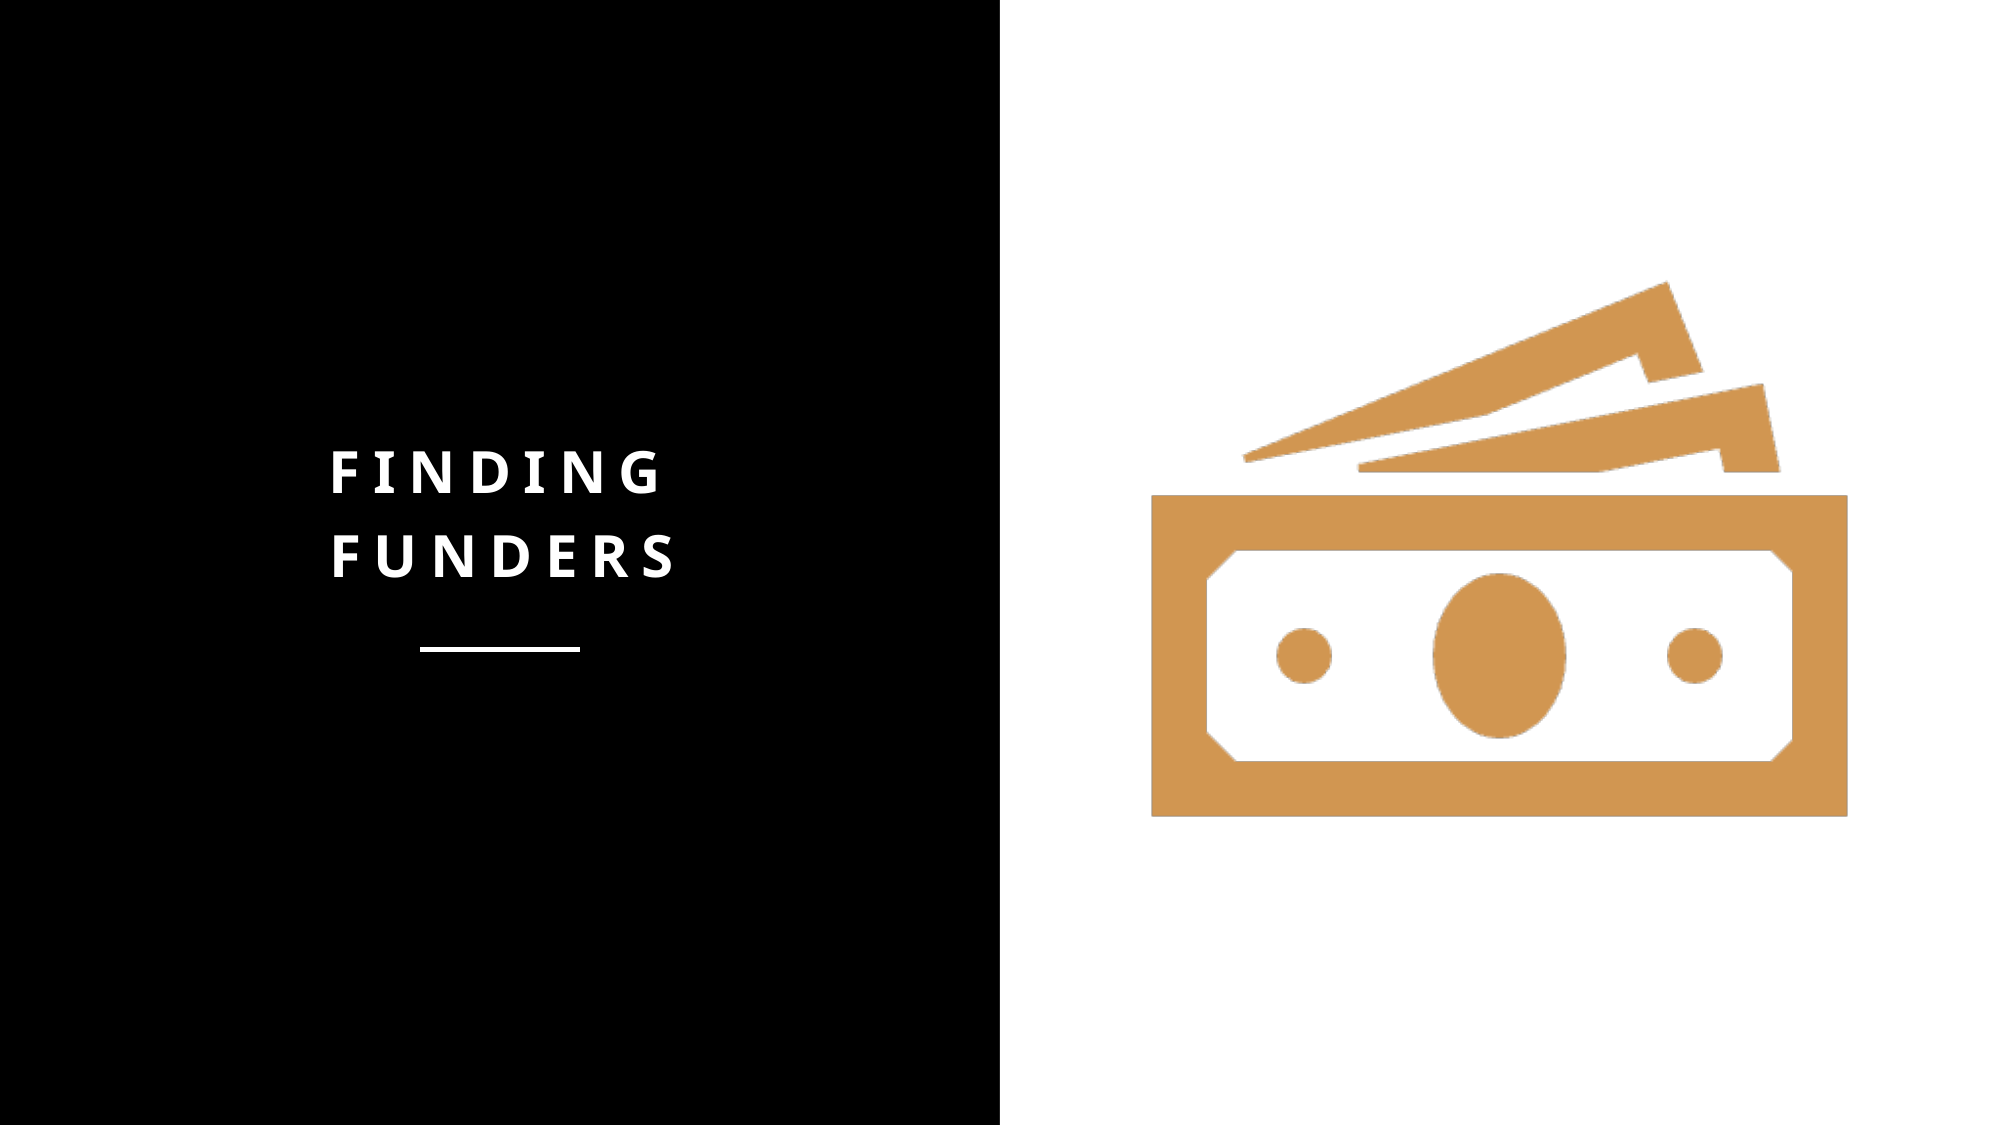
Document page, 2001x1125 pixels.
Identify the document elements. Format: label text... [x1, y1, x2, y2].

picture [1124, 187, 1875, 938]
title FINDING FUNDERS [178, 230, 825, 597]
text_box [0, 0, 999, 1125]
text_box [999, 0, 2000, 1125]
